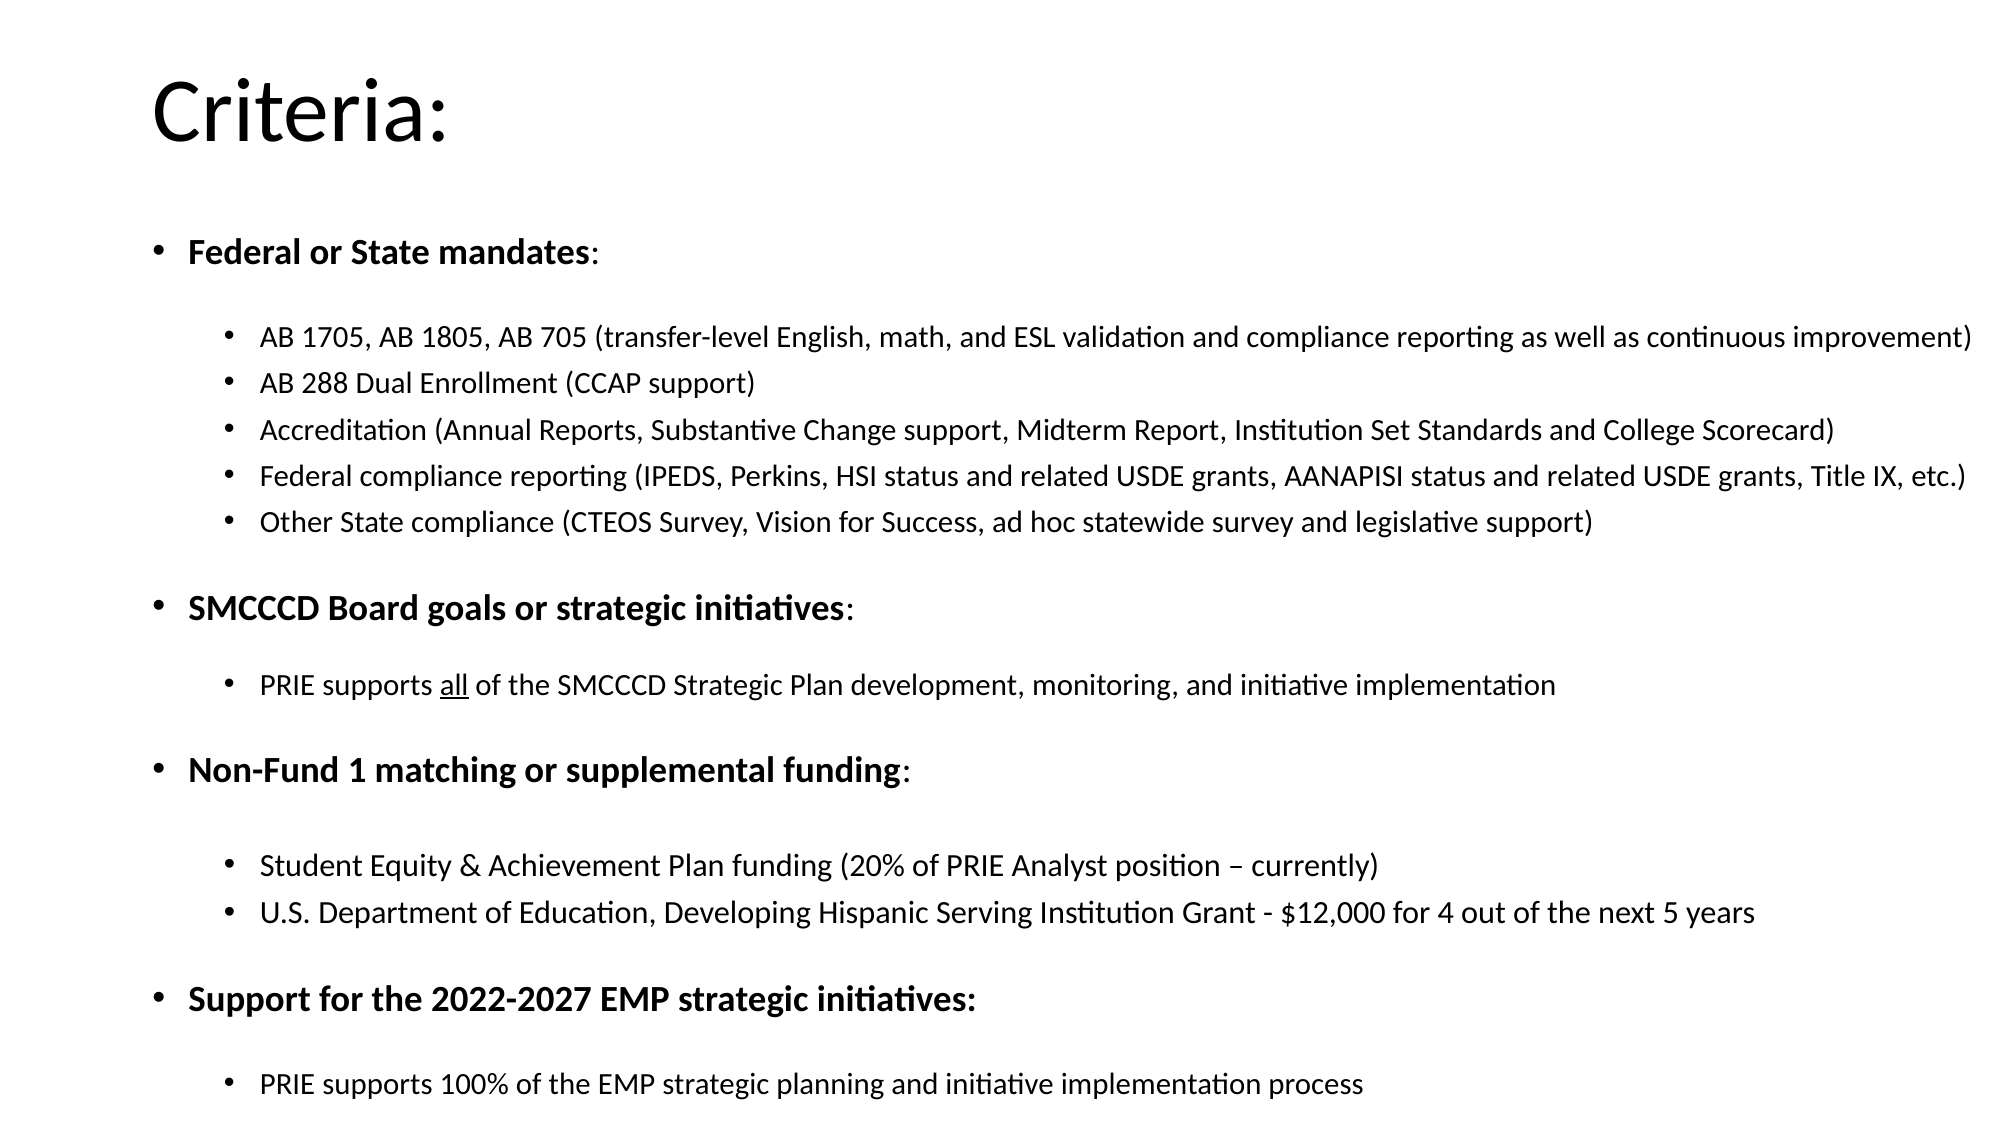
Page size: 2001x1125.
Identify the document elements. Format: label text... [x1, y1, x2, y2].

title Criteria: [137, 3, 1863, 220]
list Federal or State mandates: AB 1705, AB 1805, AB 705 (transfer-level English, math, and ESL validation and compliance reporting as well as continuous improvement) AB 288 Dual Enrollment (CCAP support) Accreditation (Annual Reports, Substantive Change support, Midterm Report, Institution Set Standards and College Scorecard) Federal compliance reporting (IPEDS, Perkins, HSI status and related USDE grants, AANAPISI status and related USDE grants, Title IX, etc.) Other State compliance (CTEOS Survey, Vision for Success, ad hoc statewide survey and legislative support) SMCCCD Board goals or strategic initiatives: PRIE supports all of the SMCCCD Strategic Plan development, monitoring, and initiative implementation Non-Fund 1 matching or supplemental funding: Student Equity & Achievement Plan funding (20% of PRIE Analyst position – currently) U.S. Department of Education, Developing Hispanic Serving Institution Grant - $12,000 for 4 out of the next 5 years Support for the 2022-2027 EMP strategic initiatives: PRIE supports 100% of the EMP strategic planning and initiative implementation process [137, 220, 2000, 1125]
